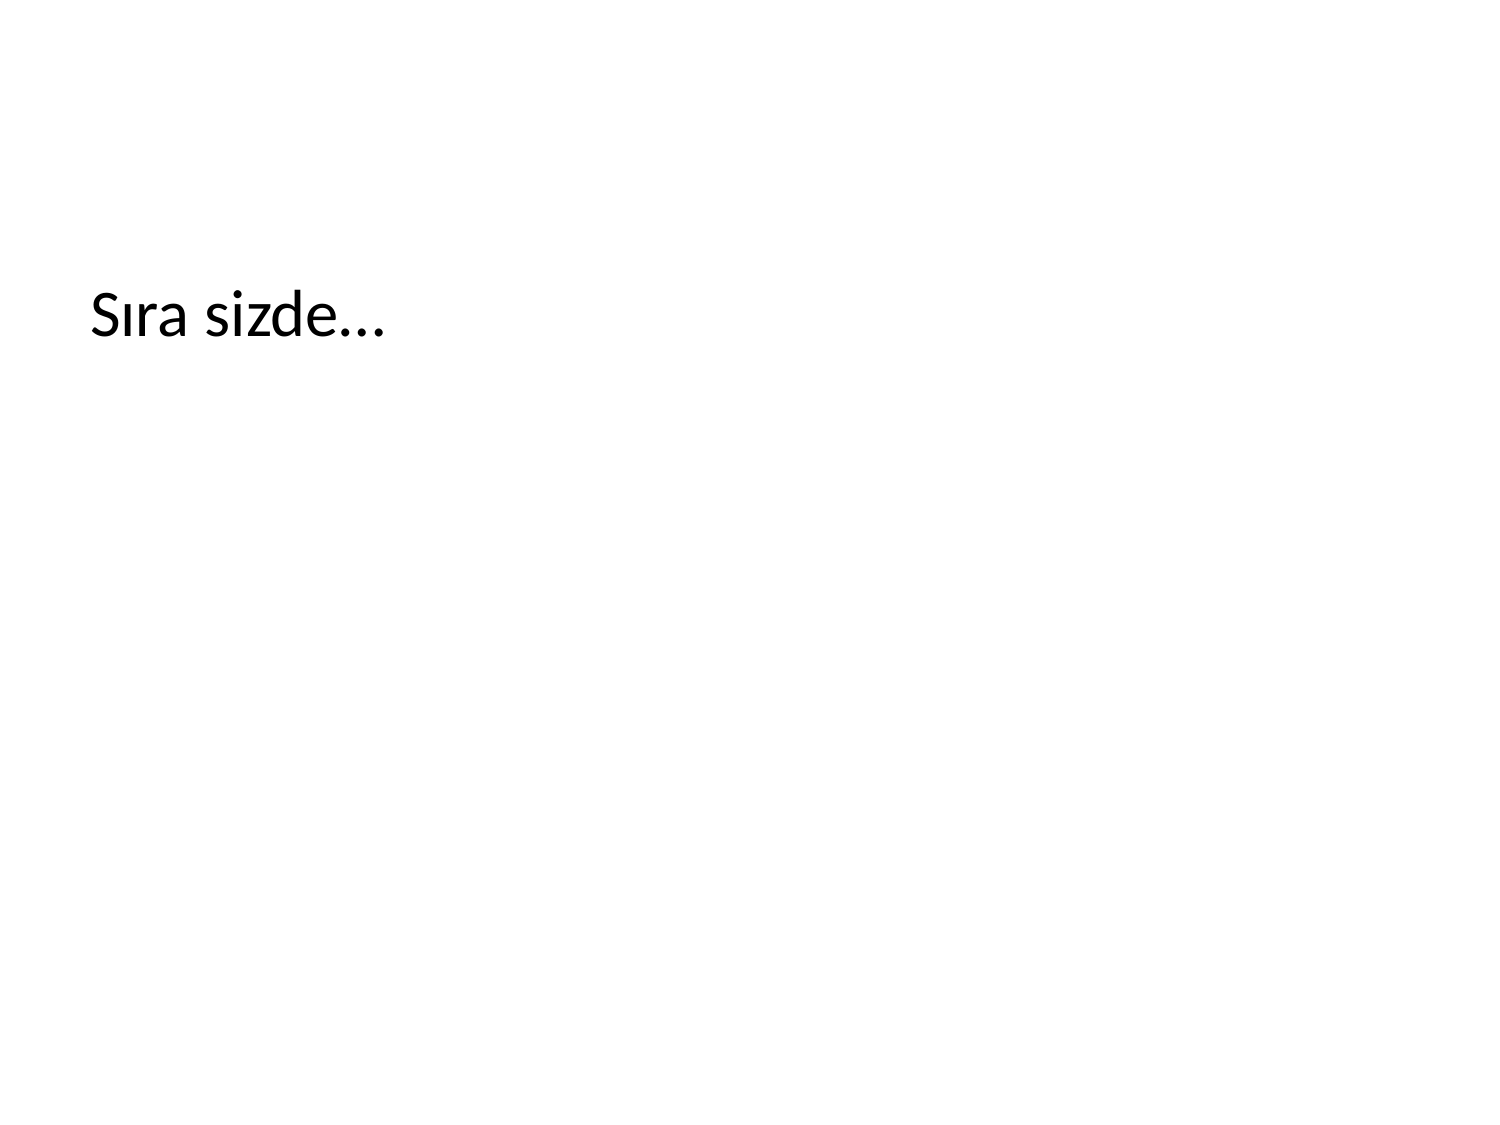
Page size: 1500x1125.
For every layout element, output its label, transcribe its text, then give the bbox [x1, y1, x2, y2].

list Sıra sizde… [75, 262, 1425, 1005]
